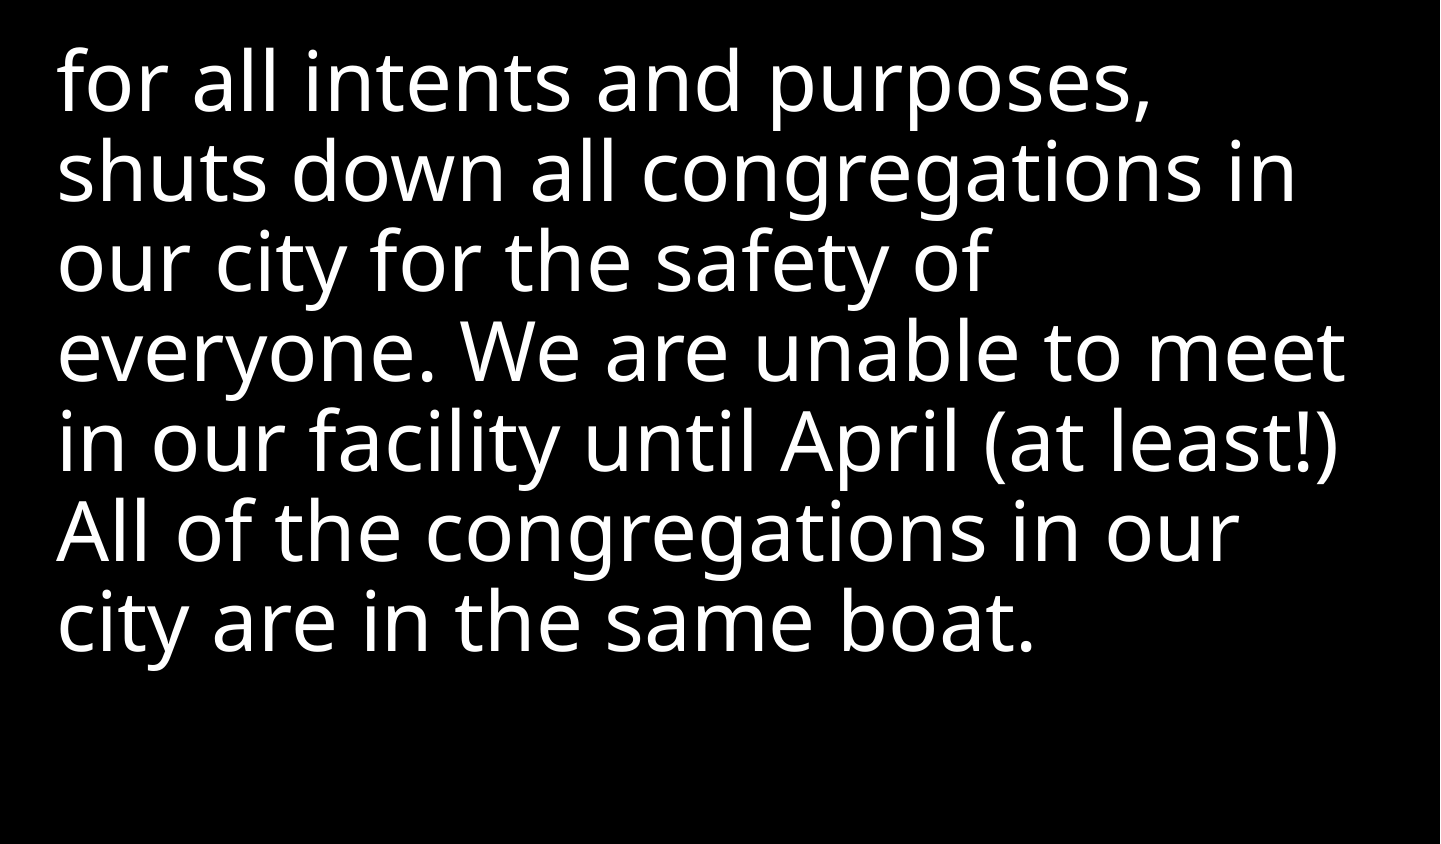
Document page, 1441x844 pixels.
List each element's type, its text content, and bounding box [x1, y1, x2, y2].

list for all intents and purposes, shuts down all congregations in our city for the safety of everyone. We are unable to meet in our facility until April (at least!) All of the congregations in our city are in the same boat. [45, 34, 1396, 844]
